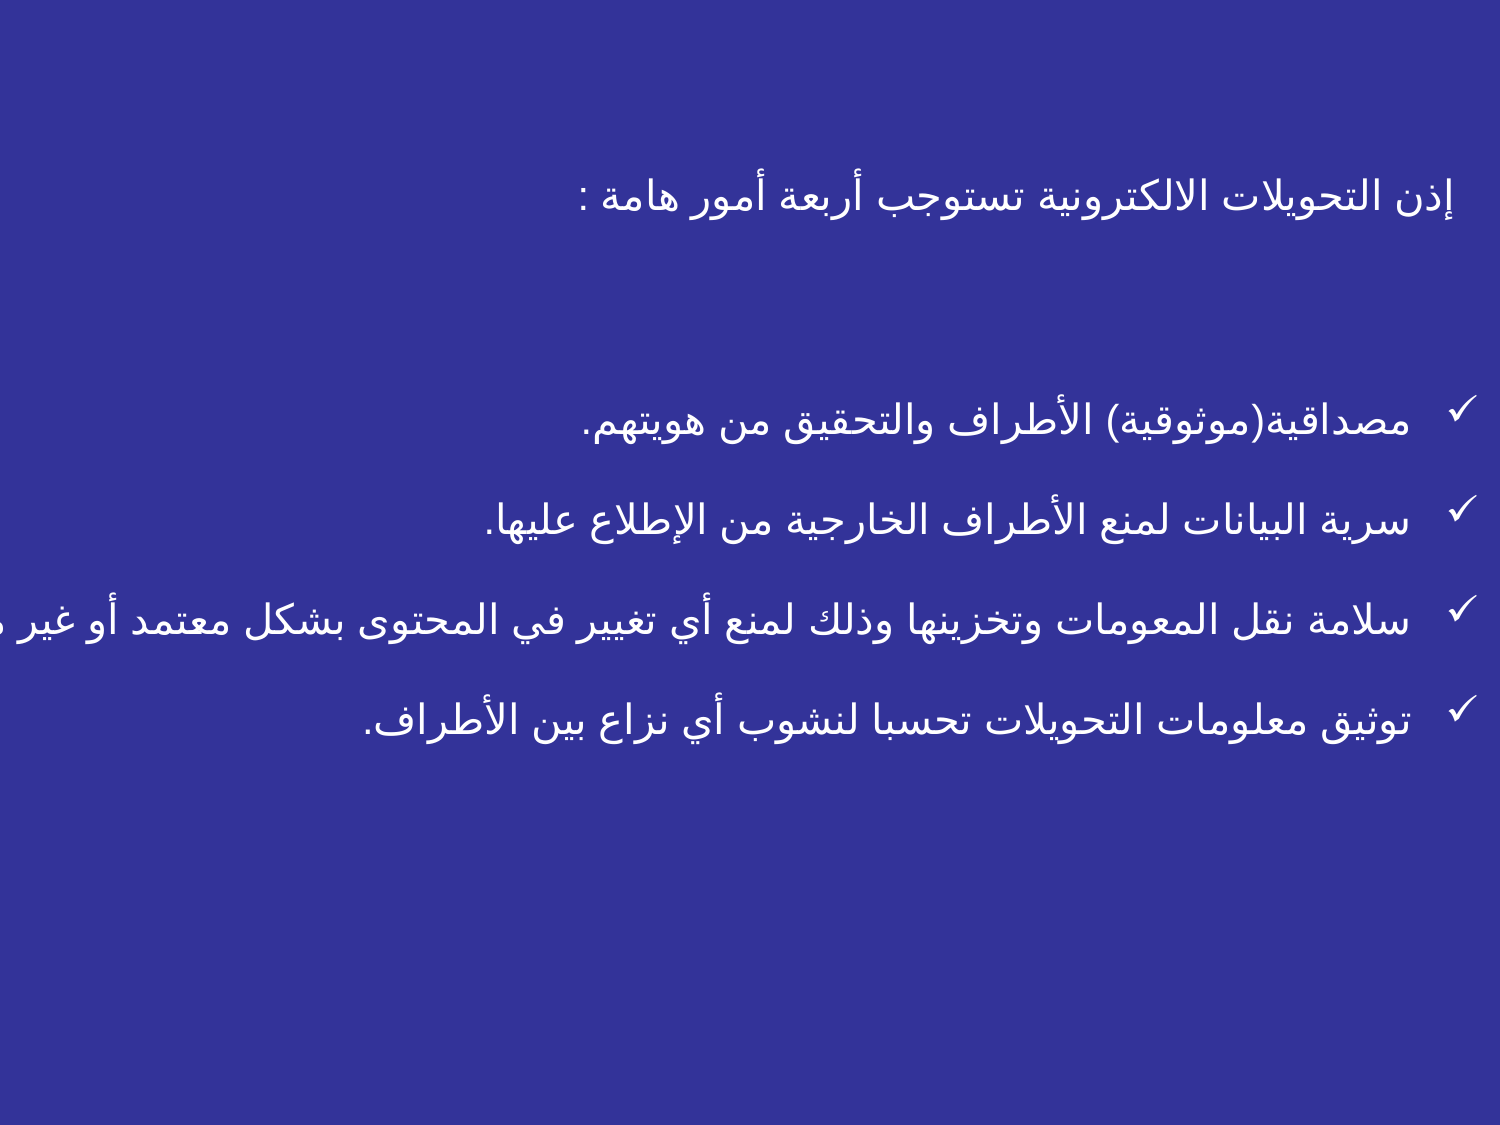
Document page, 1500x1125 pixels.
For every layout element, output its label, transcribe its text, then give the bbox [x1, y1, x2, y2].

text_box إذن التحويلات الالكترونية تستوجب أربعة أمور هامة : [551, 160, 1482, 226]
text_box مصداقية(موثوقية) الأطراف والتحقيق من هويتهم. سرية البيانات لمنع الأطراف الخارجية من الإطلاع عليها. سلامة نقل المعومات وتخزينها وذلك لمنع أي تغيير في المحتوى بشكل معتمد أو غير معتمد. توثيق معلومات التحويلات تحسبا لنشوب أي نزاع بين الأطراف. [0, 385, 1500, 751]
